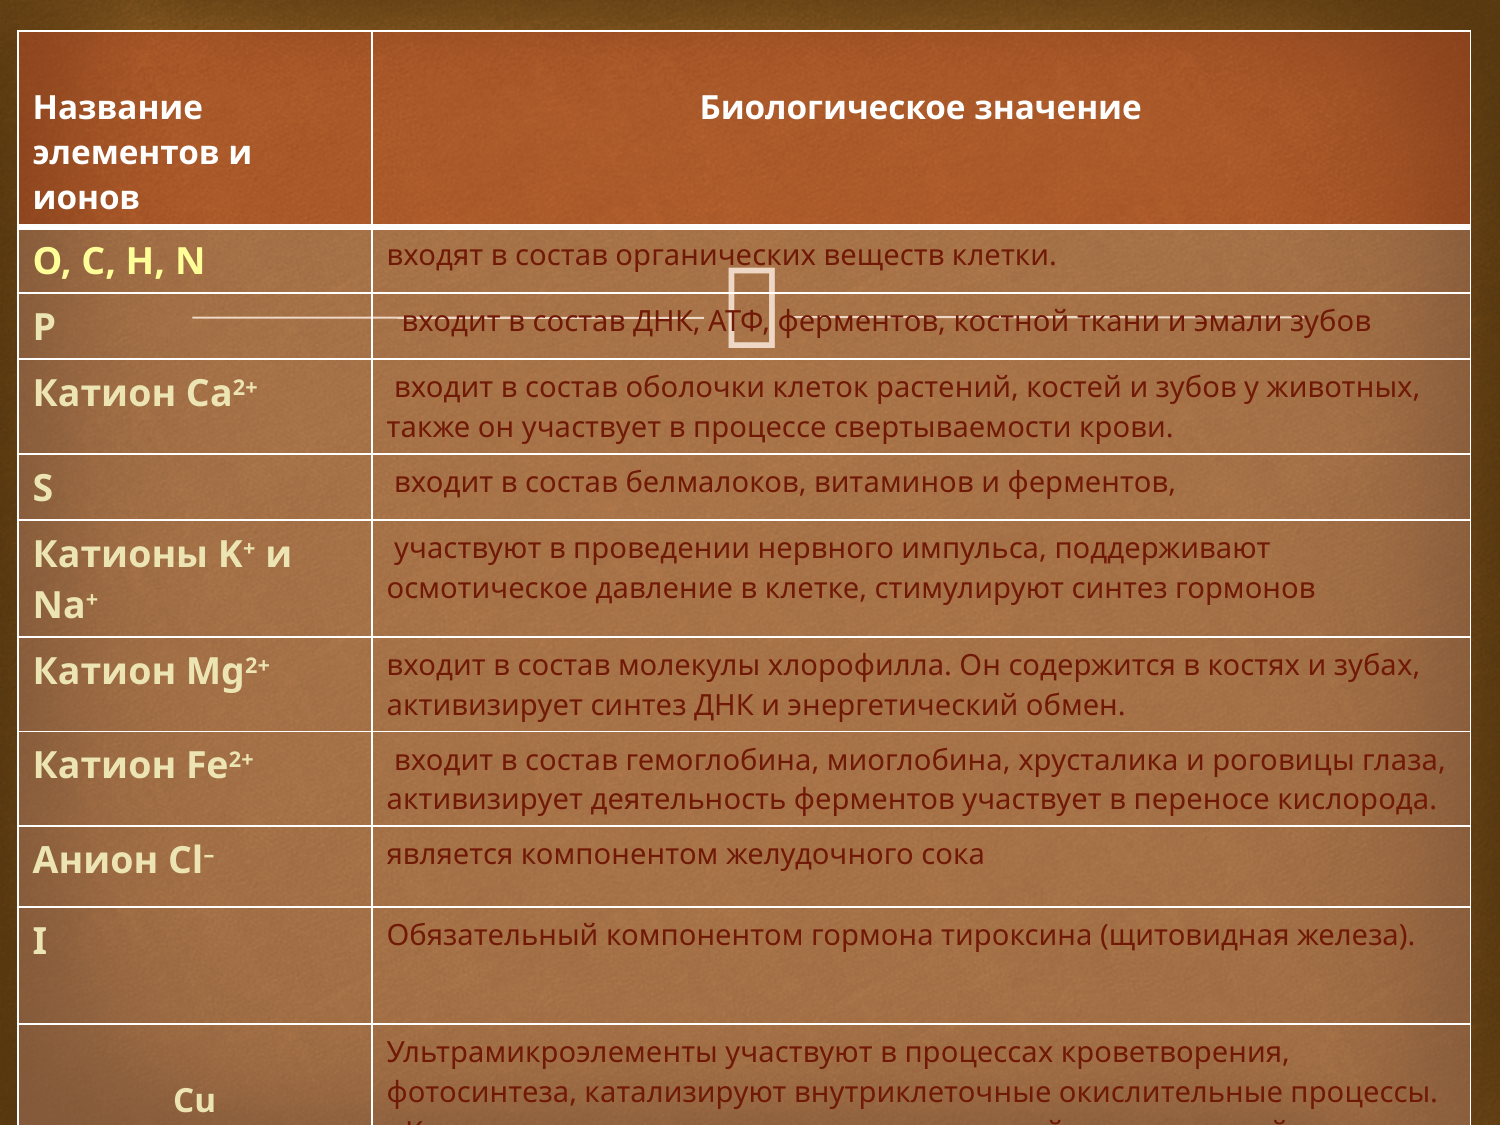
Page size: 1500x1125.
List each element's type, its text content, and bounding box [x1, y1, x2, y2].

table_cell входит в состав гемоглобина, миоглобина, хрусталика и роговицы глаза, активизирует деятельность ферментов участвует в переносе кислорода. [373, 732, 1470, 825]
table_header Биологическое значение [373, 32, 1470, 224]
table_cell входит в состав белмалоков, витаминов и ферментов, [373, 455, 1470, 519]
table_cell Катион Mg2+ [19, 638, 371, 731]
table_cell I [19, 908, 371, 1023]
table_cell входит в состав ДНК, АТФ, ферментов, костной ткани и эмали зубов [373, 294, 1470, 358]
table_cell входит в состав оболочки клеток растений, костей и зубов у животных, также он участвует в процессе свертываемости крови. [373, 360, 1470, 453]
table_cell Катион Fe2+ [19, 732, 371, 825]
table_cell Катион Ca2+ [19, 360, 371, 453]
table_cell входят в состав органических веществ клетки. [373, 230, 1470, 292]
table_header Название элементов и ионов [19, 32, 371, 224]
table_cell Обязательный компонентом гормона тироксина (щитовидная железа). [373, 908, 1470, 1023]
table_cell Катионы K+ и Na+ [19, 521, 371, 636]
table_cell является компонентом желудочного сока [373, 827, 1470, 906]
table_cell О, С, Н, N [19, 230, 371, 292]
table_cell Р [19, 294, 371, 358]
table_cell S [19, 455, 371, 519]
table_cell участвуют в проведении нервного импульса, поддерживают осмотическое давление в клетке, стимулируют синтез гормонов [373, 521, 1470, 636]
table_cell входит в состав молекулы хлорофилла. Он содержится в костях и зубах, активизирует синтез ДНК и энергетический обмен. [373, 638, 1470, 731]
table_cell Cu Mn B F [19, 1025, 371, 1125]
table_cell Ультрамикроэлементы участвуют в процессах кроветворения, фотосинтеза, катализируют внутриклеточные окислительные процессы. • Катионы меди и марганца повышают урожайность растений, активизируют процессы фотосинтеза и кроветворения. • Анионы бора влияют на процессы роста растений. • Анионы фтора входят в состав эмали зубов. [373, 1025, 1470, 1125]
table_cell Анион Cl– [19, 827, 371, 906]
